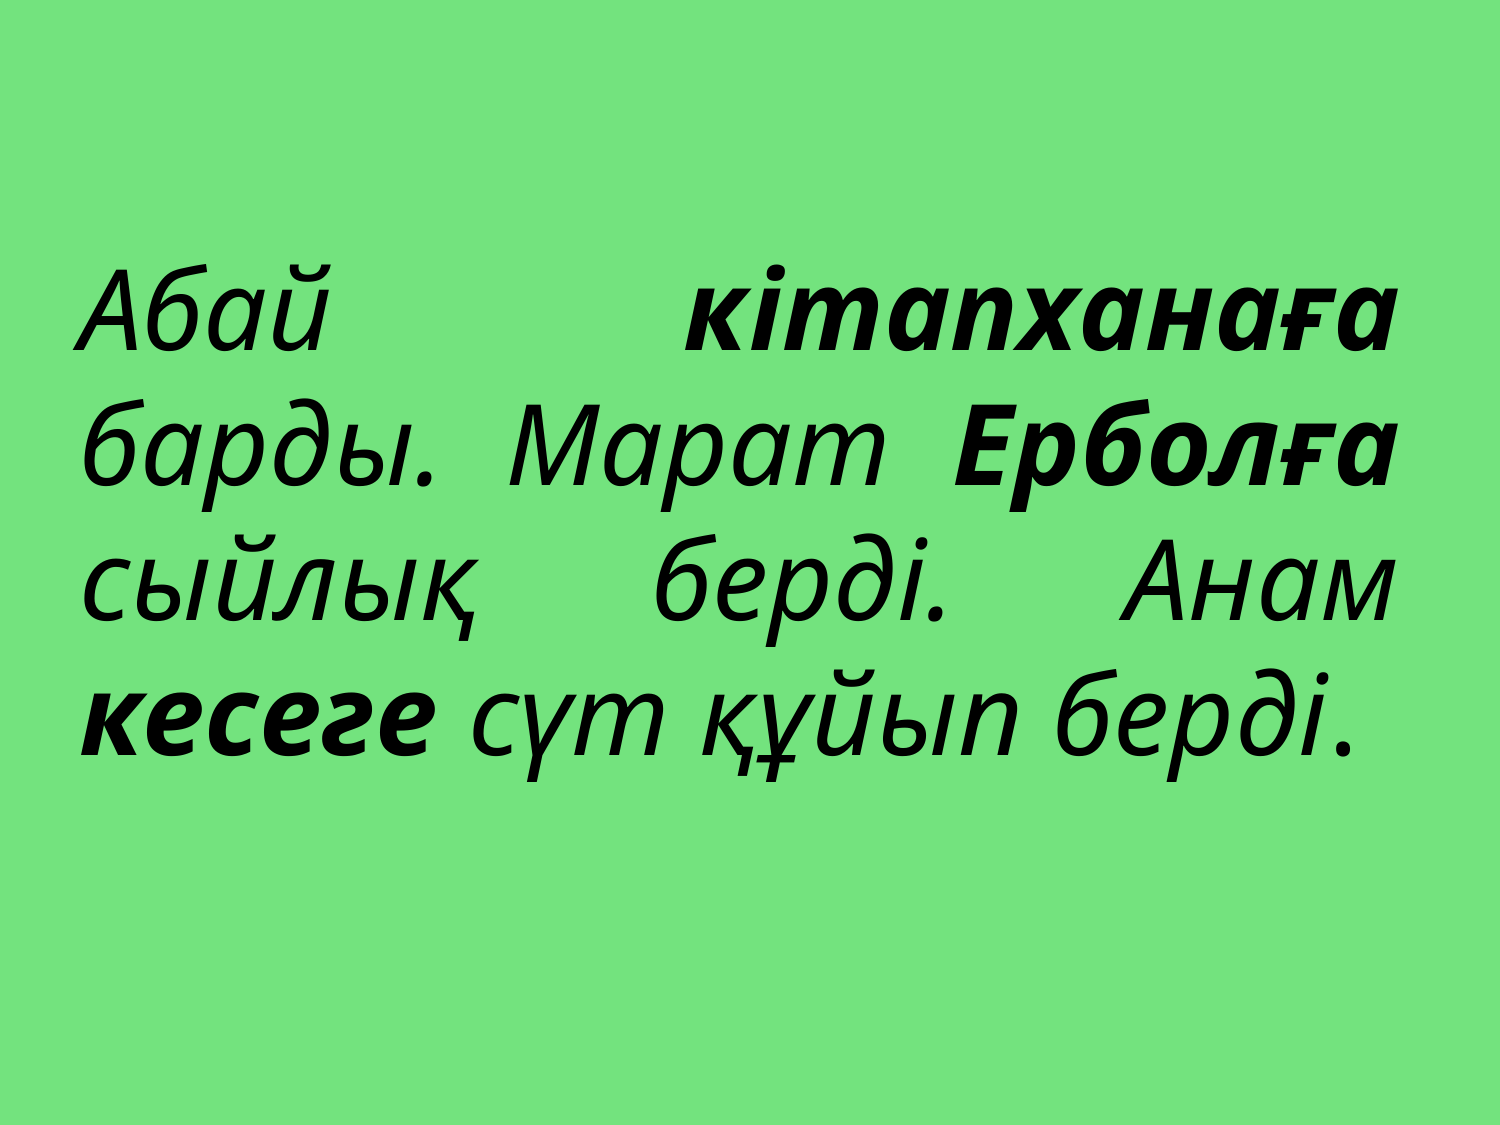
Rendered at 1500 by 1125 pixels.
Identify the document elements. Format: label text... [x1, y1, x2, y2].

title Абай кітапханаға барды. Марат Ерболға сыйлық берді. Анам кесеге сүт құйып берді. [64, 42, 1415, 974]
